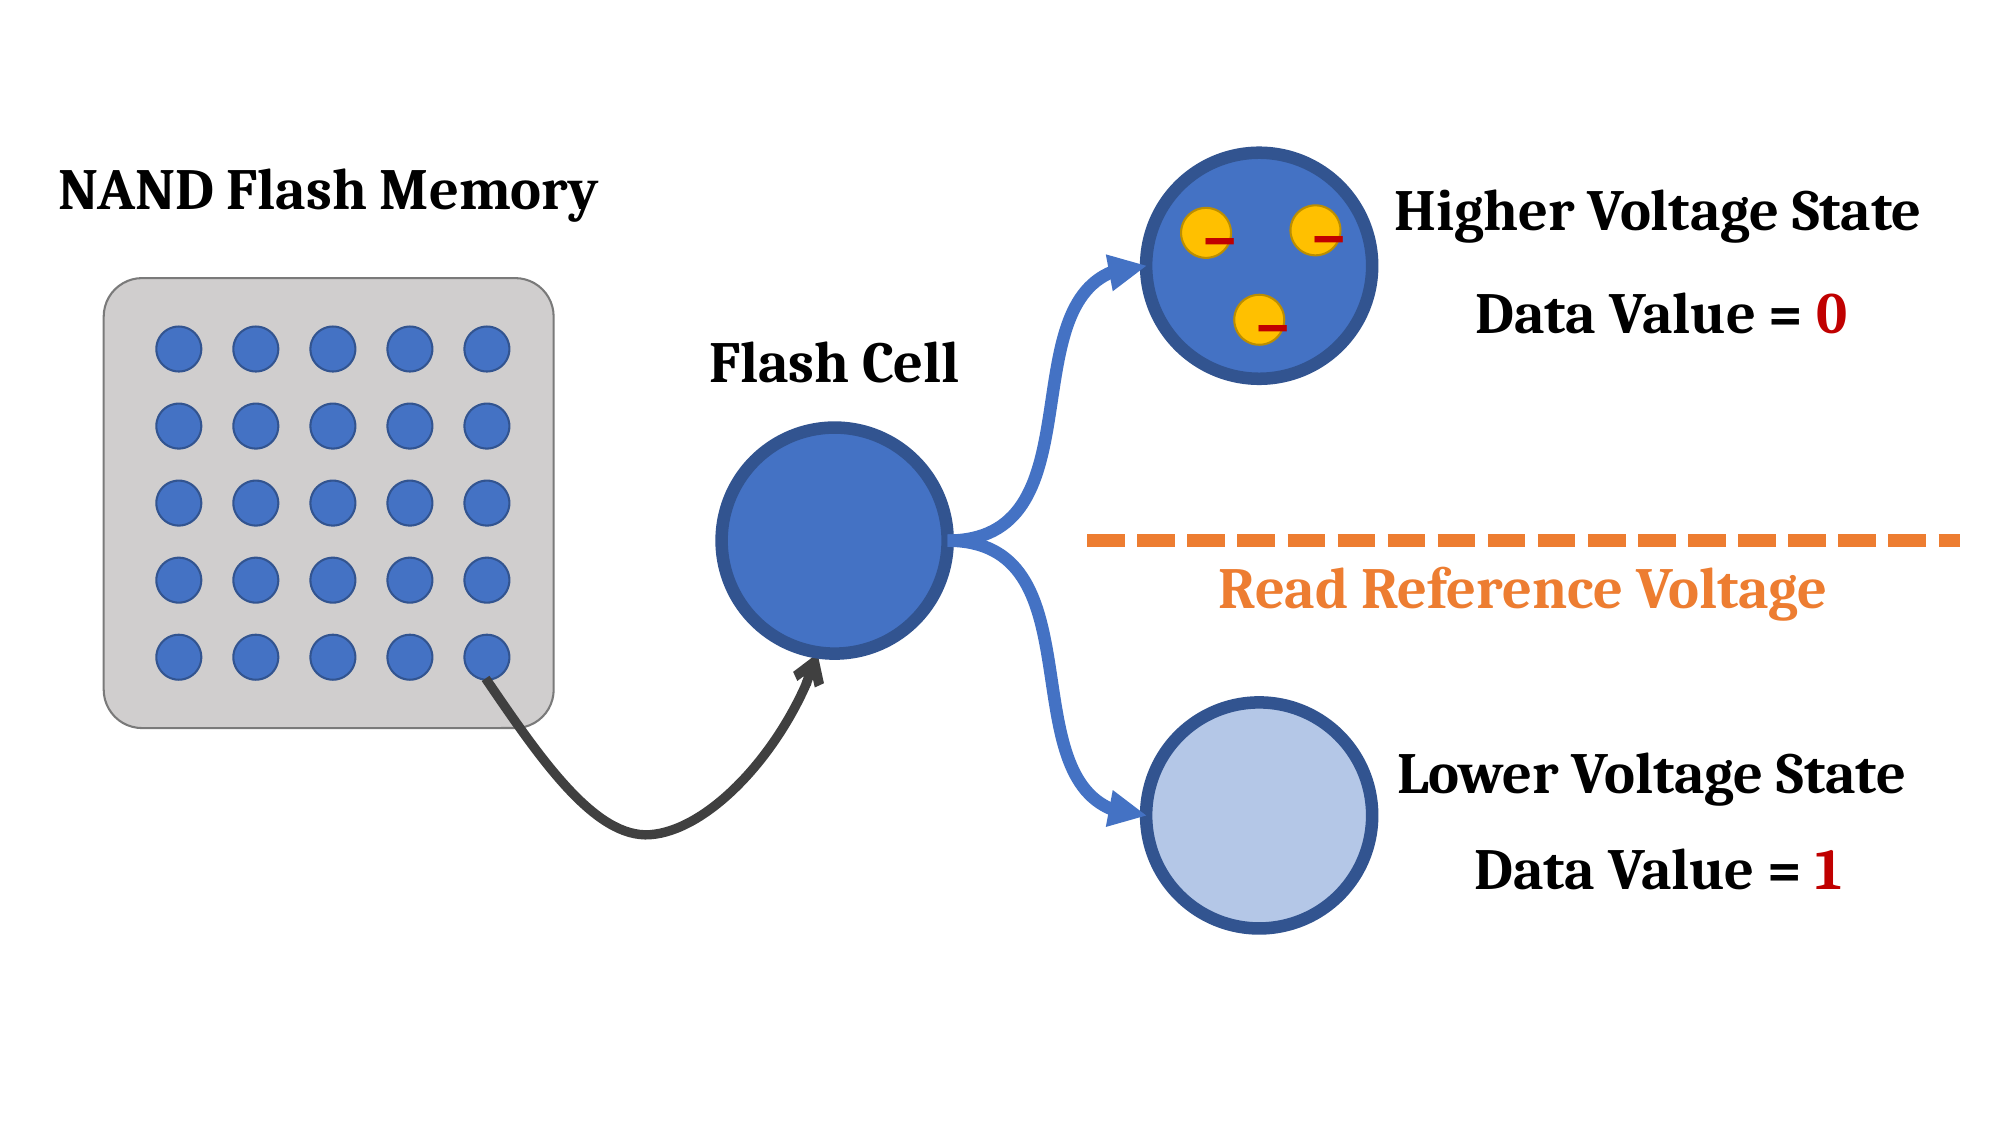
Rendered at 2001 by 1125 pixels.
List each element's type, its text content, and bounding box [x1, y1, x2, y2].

text_box NAND Flash Memory [43, 143, 614, 229]
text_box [1086, 540, 1961, 629]
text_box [103, 277, 554, 729]
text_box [485, 316, 947, 836]
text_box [947, 152, 1945, 929]
